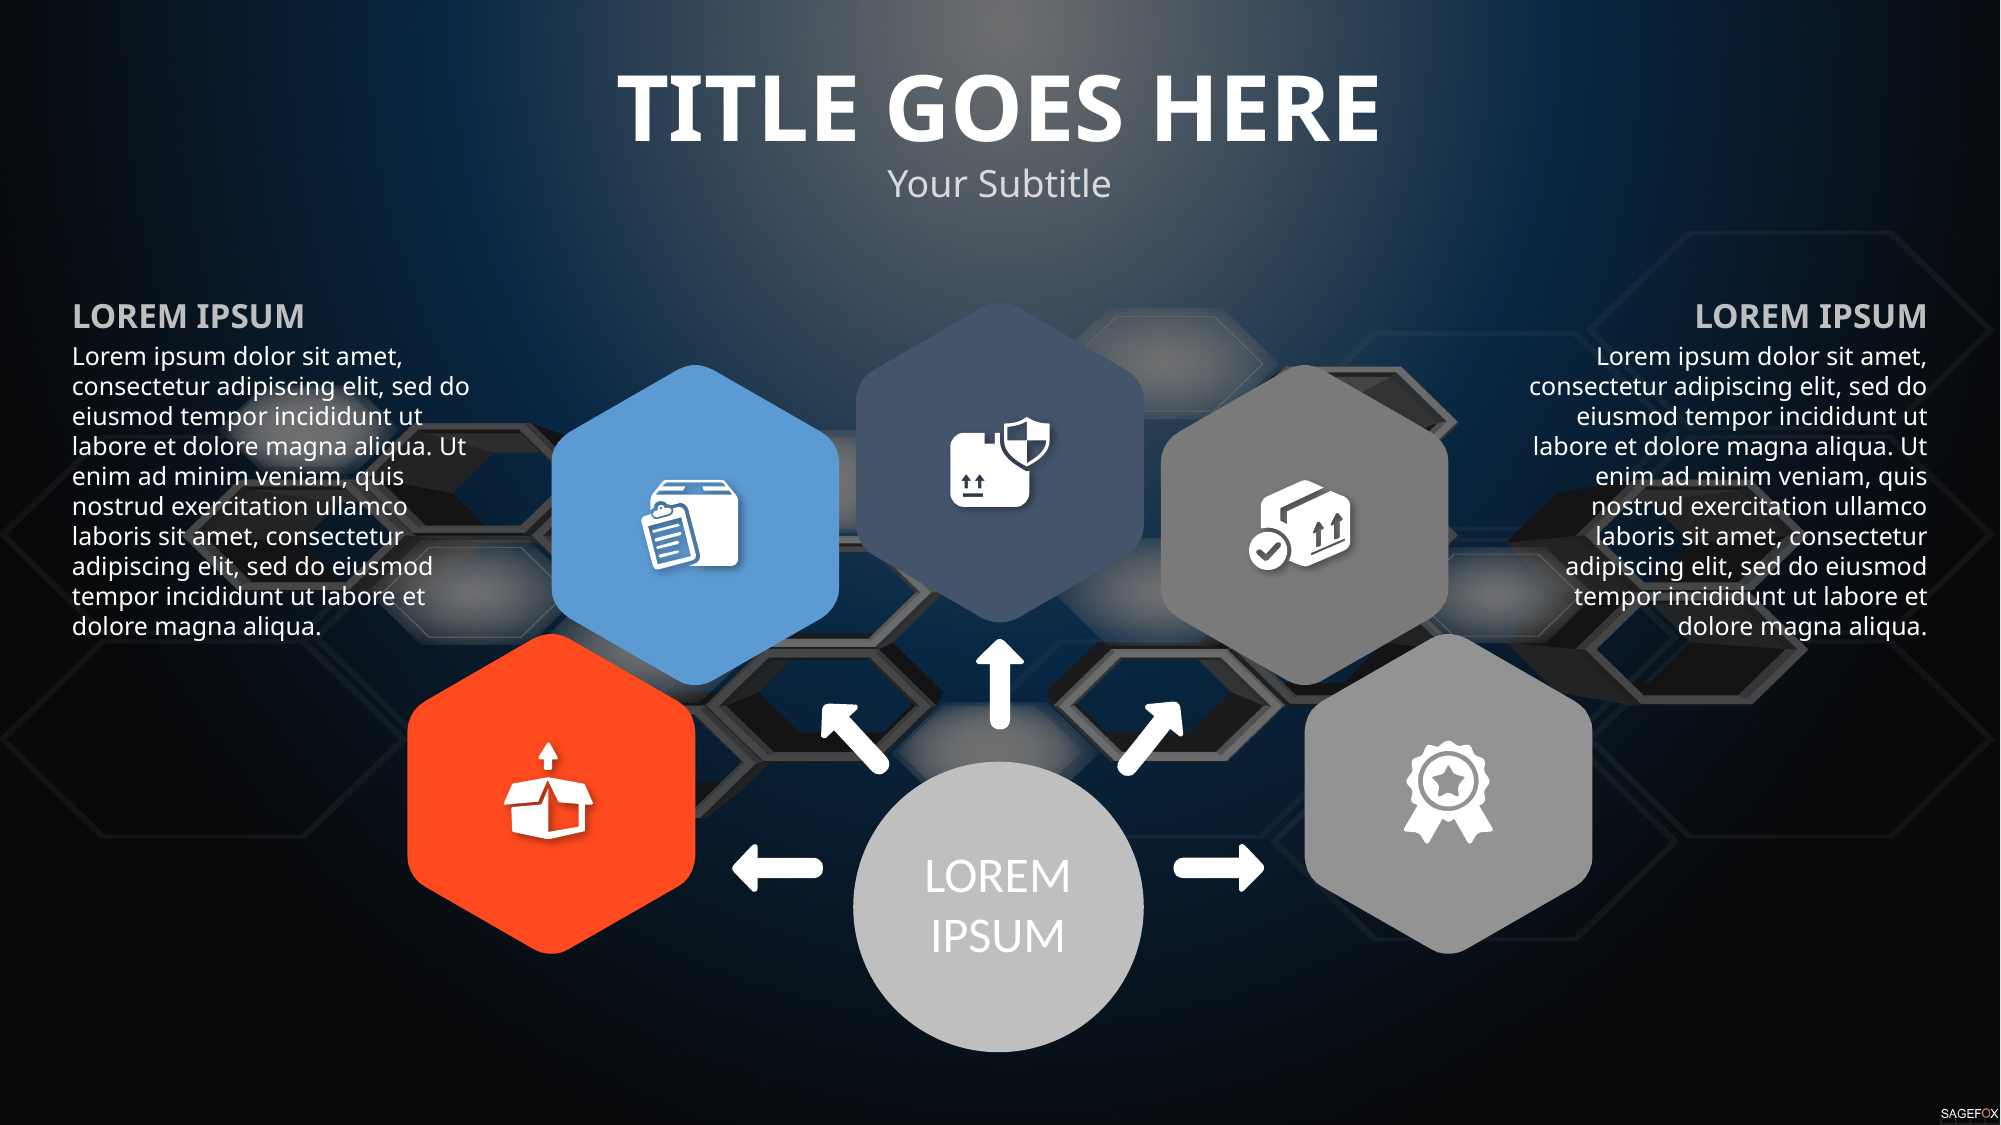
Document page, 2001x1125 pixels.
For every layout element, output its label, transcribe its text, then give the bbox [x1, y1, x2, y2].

text_box [855, 322, 1145, 623]
text_box [1004, 416, 1050, 467]
text_box [1304, 634, 1593, 954]
text_box [976, 639, 1024, 730]
text_box [821, 703, 889, 761]
text_box TITLE GOES HERE Your Subtitle [548, 42, 1452, 322]
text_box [1403, 740, 1494, 845]
text_box [950, 432, 1030, 507]
text_box [1160, 365, 1449, 685]
text_box LOREM IPSUM Lorem ipsum dolor sit amet, consectetur adipiscing elit, sed do eiusmod tempor incididunt ut labore et dolore magna aliqua. Ut enim ad minim veniam, quis nostrud exercitation ullamco laboris sit amet, consectetur adipiscing elit, sed do eiusmod tempor incididunt ut labore et dolore magna aliqua. [57, 288, 508, 648]
text_box [1249, 531, 1288, 571]
text_box [650, 479, 739, 566]
text_box [732, 844, 823, 892]
text_box [538, 742, 558, 770]
text_box [641, 505, 696, 570]
text_box [407, 634, 696, 954]
text_box [1173, 844, 1264, 892]
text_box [853, 761, 1144, 1053]
text_box [1119, 701, 1184, 762]
picture [0, 0, 2001, 1125]
text_box [551, 365, 840, 685]
text_box [503, 777, 594, 839]
text_box LOREM IPSUM Lorem ipsum dolor sit amet, consectetur adipiscing elit, sed do eiusmod tempor incididunt ut labore et dolore magna aliqua. Ut enim ad minim veniam, quis nostrud exercitation ullamco laboris sit amet, consectetur adipiscing elit, sed do eiusmod tempor incididunt ut labore et dolore magna aliqua. [1492, 288, 1943, 648]
text_box [1260, 480, 1351, 567]
